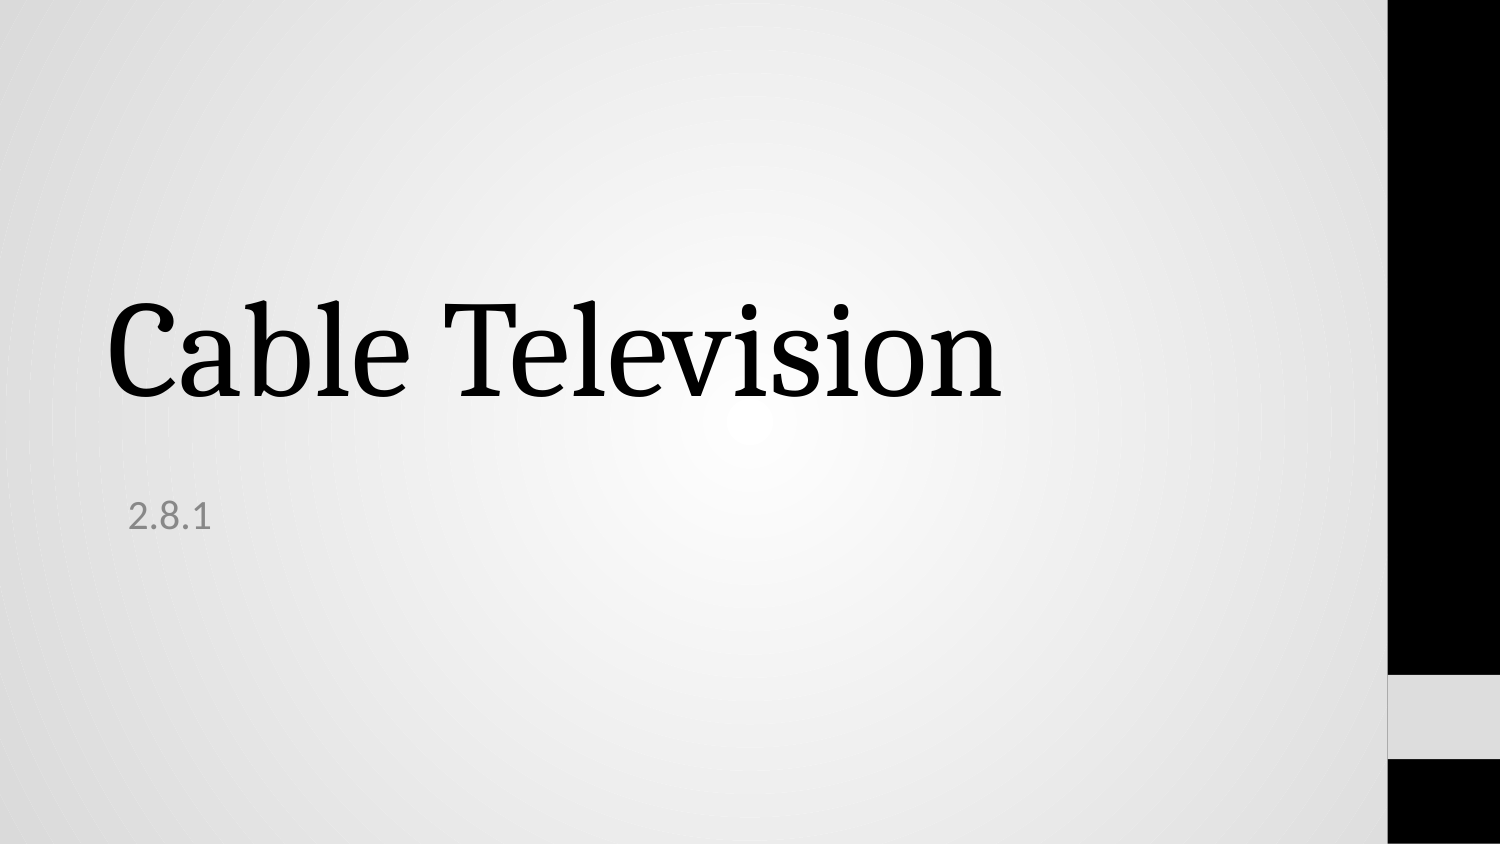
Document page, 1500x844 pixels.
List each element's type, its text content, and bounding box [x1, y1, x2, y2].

subtitle 2.8.1 [112, 480, 1173, 612]
title Cable Television [92, 112, 1330, 432]
